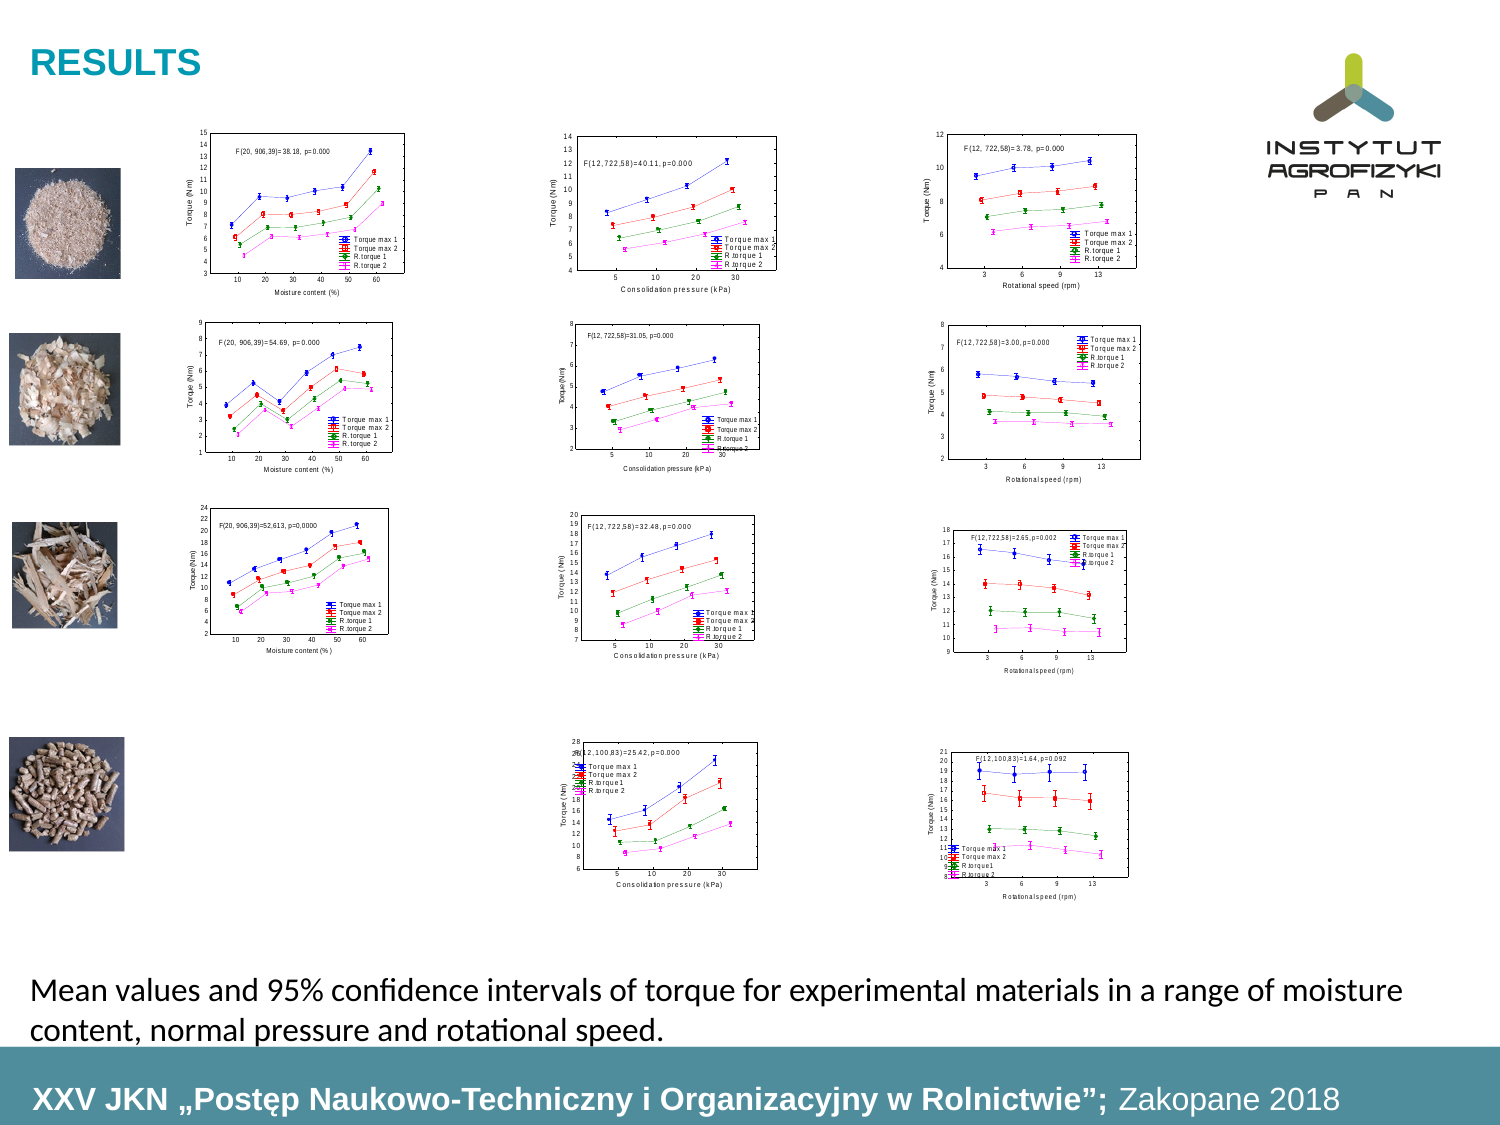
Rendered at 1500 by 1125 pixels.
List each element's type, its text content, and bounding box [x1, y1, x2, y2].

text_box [179, 314, 399, 480]
picture [0, 0, 1500, 1125]
text_box RESULTS [14, 30, 241, 91]
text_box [920, 317, 1148, 490]
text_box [549, 506, 763, 667]
text_box Mean values and 95% confidence intervals of torque for experimental materials in a range of moisture content, normal pressure and rotational speed. [15, 961, 1462, 1056]
text_box XXV JKN „Postęp Naukowo-Techniczny i Organizacyjny w Rolnictwie”; Zakopane 2018 [17, 1070, 1500, 1125]
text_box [915, 126, 1144, 297]
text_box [551, 733, 766, 895]
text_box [179, 497, 399, 664]
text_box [920, 744, 1136, 907]
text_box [540, 127, 784, 301]
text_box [924, 522, 1133, 680]
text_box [549, 314, 770, 481]
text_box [179, 125, 411, 301]
